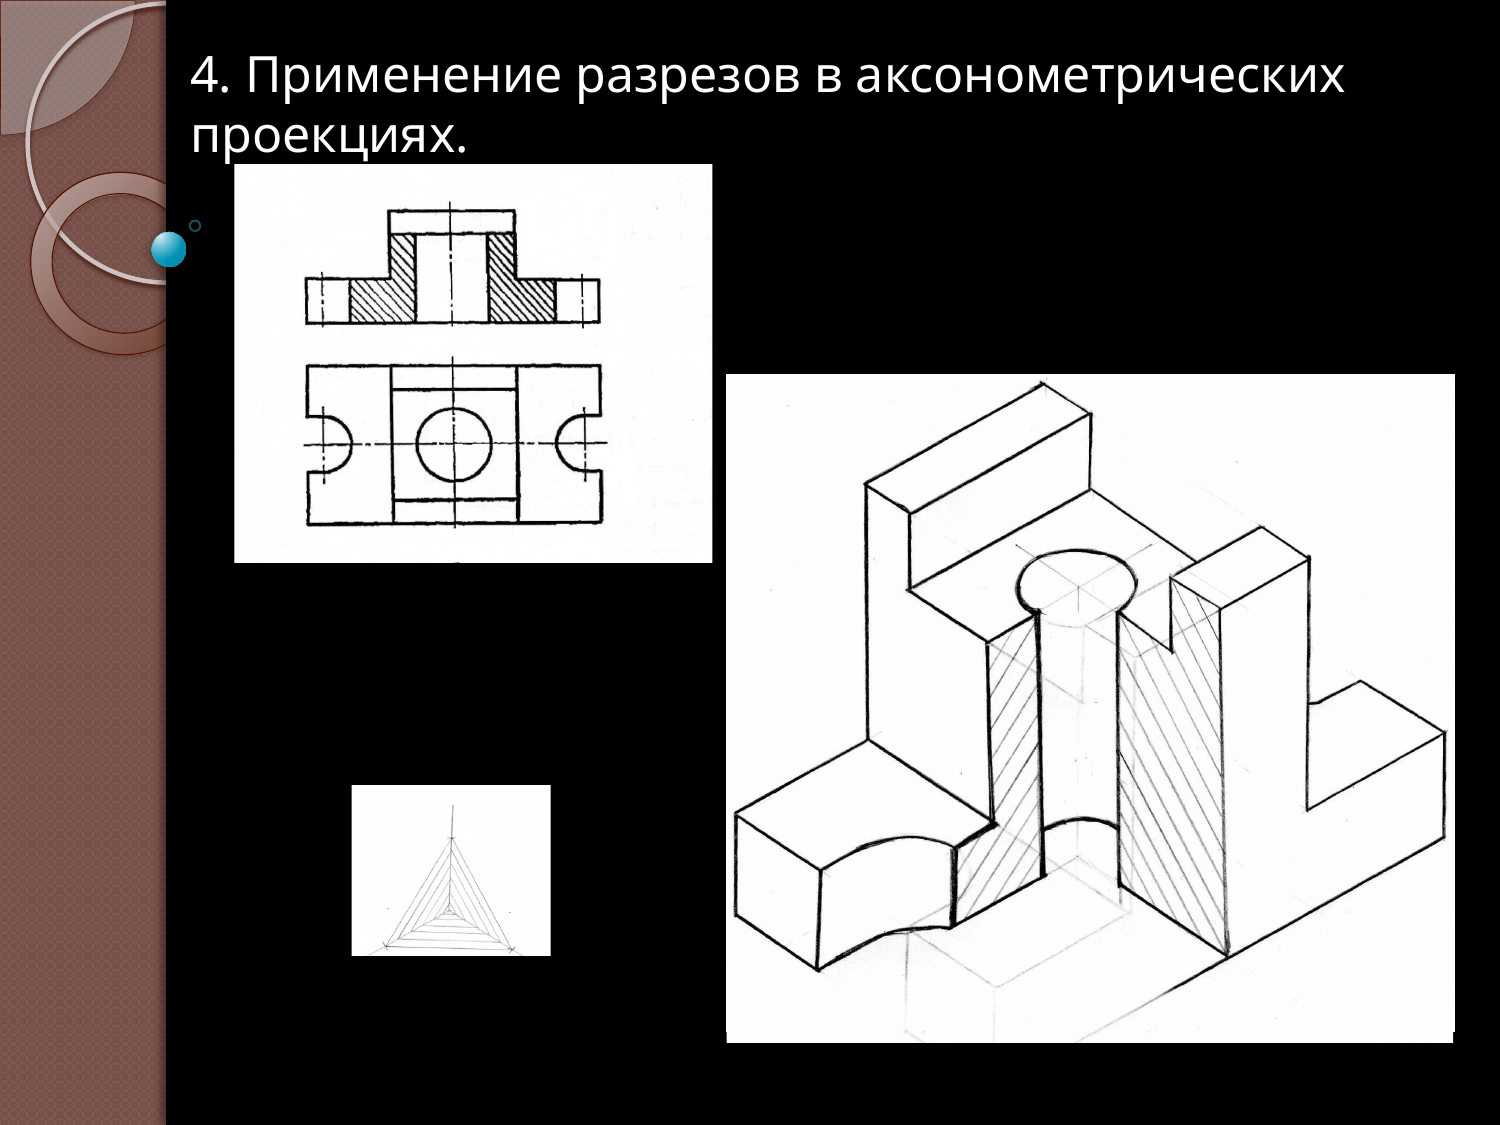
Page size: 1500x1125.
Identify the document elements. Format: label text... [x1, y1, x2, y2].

picture [726, 374, 1455, 1044]
picture [234, 163, 713, 563]
picture [351, 784, 551, 956]
text_box 4. Применение разрезов в аксонометрических проекциях. [175, 35, 1477, 170]
